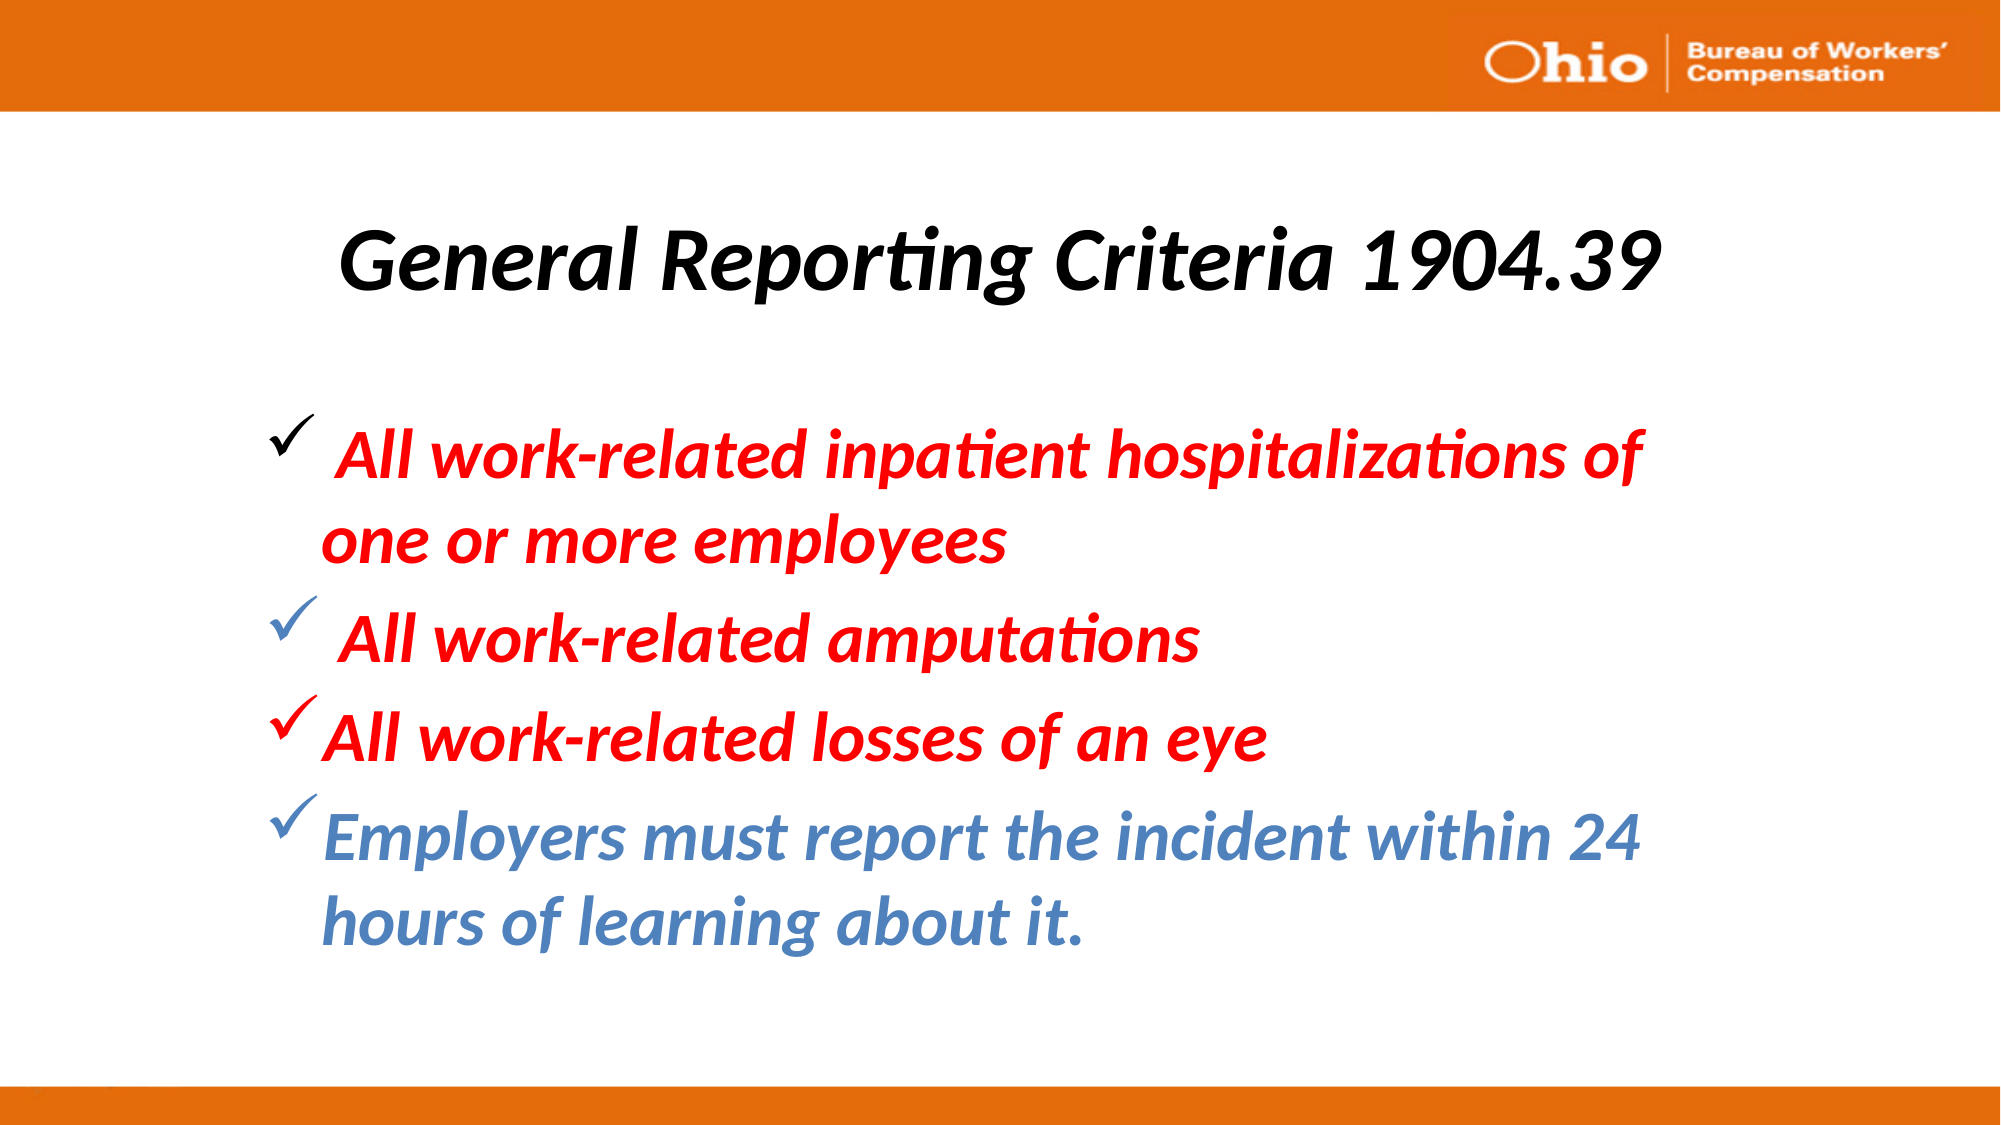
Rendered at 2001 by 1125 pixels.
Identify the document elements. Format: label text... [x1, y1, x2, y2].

title General Reporting Criteria 1904.39 [249, 125, 1750, 288]
list All work-related inpatient hospitalizations of one or more employees All work-related amputations All work-related losses of an eye Employers must report the incident within 24 hours of learning about it. [249, 399, 1750, 1005]
picture [0, 0, 2001, 1125]
